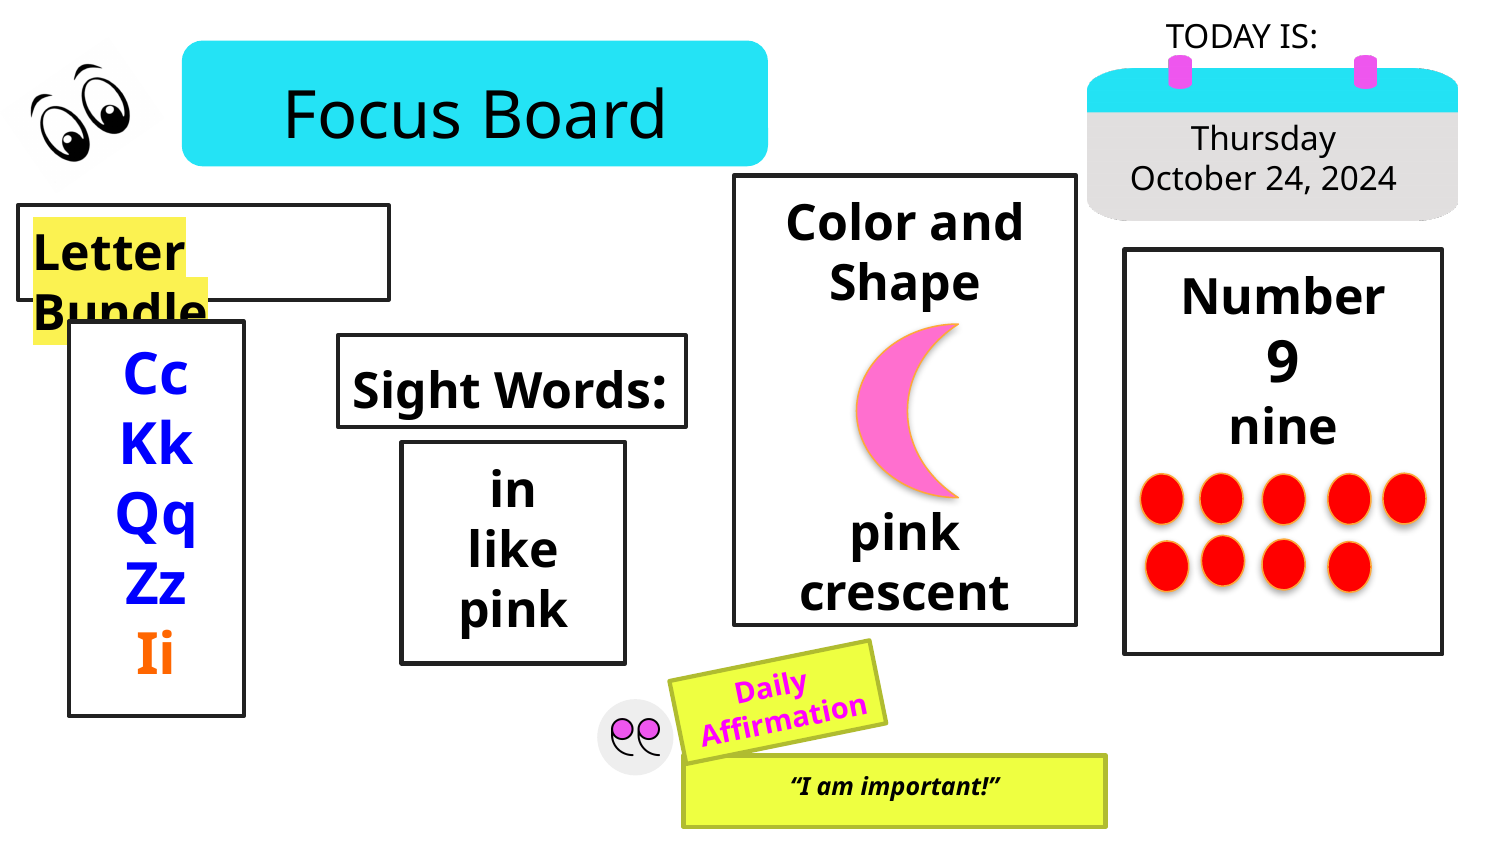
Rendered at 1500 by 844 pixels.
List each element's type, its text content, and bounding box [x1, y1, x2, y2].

text_box Cc Kk Qq Zz Ii [67, 319, 246, 718]
text_box [615, 770, 655, 776]
text_box Daily Affirmation [667, 638, 889, 766]
picture [1, 38, 163, 192]
text_box [855, 323, 960, 499]
text_box [1313, 164, 1486, 272]
text_box TODAY IS: [1150, 0, 1446, 54]
picture [1087, 55, 1458, 222]
text_box [1382, 472, 1427, 525]
text_box [1144, 540, 1190, 593]
text_box [1327, 540, 1372, 594]
text_box “I am important!” [681, 753, 1108, 829]
text_box [1199, 472, 1244, 525]
text_box Number 9 nine [1122, 247, 1444, 656]
text_box [181, 40, 769, 167]
text_box [1200, 534, 1246, 587]
text_box [1261, 538, 1306, 591]
text_box Letter Bundle [16, 203, 391, 302]
text_box in like pink [399, 440, 627, 666]
text_box [1327, 472, 1372, 526]
picture [611, 713, 660, 762]
text_box [1261, 473, 1307, 526]
text_box Color and Shape pink crescent [732, 173, 1078, 627]
text_box Focus Board [188, 57, 763, 156]
text_box [1139, 472, 1185, 526]
text_box [597, 699, 674, 762]
text_box Sight Words: [336, 333, 688, 429]
